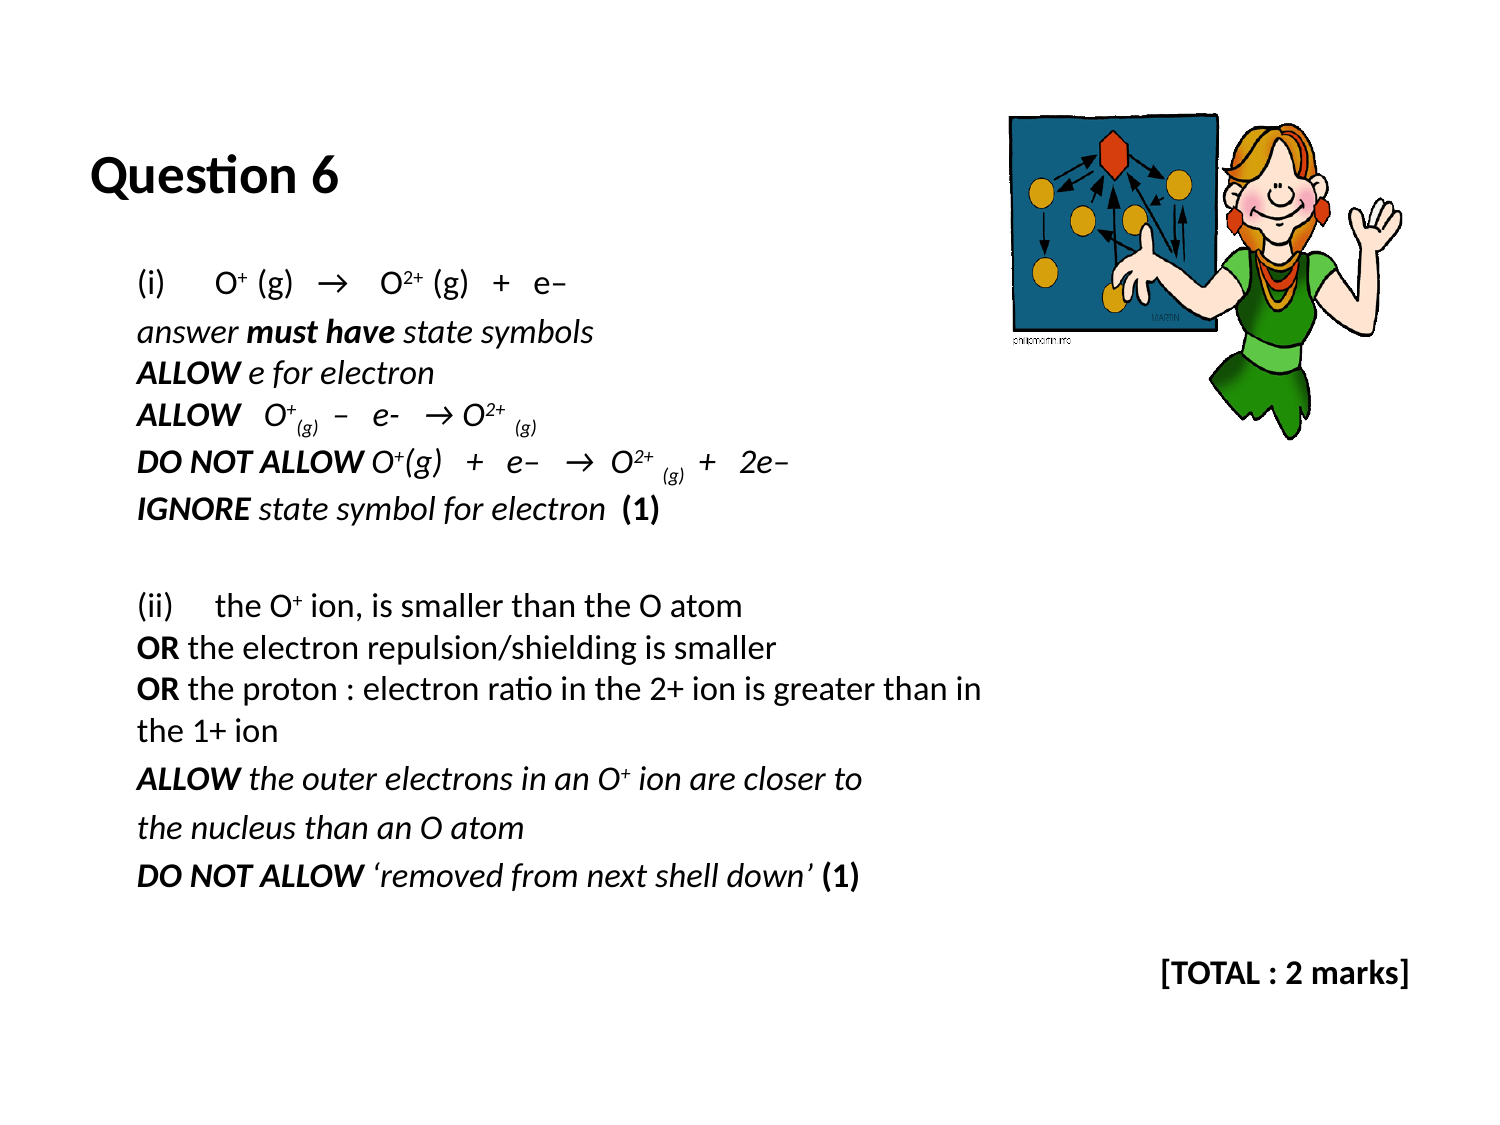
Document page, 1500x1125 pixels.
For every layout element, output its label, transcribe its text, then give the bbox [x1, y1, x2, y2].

picture [994, 101, 1412, 445]
list Question 6 (i) O+ (g) → O2+ (g) + e– answer must have state symbols ALLOW e for electron ALLOW O+(g) – e- → O2+ (g) DO NOT ALLOW O+(g) + e– → O2+ (g) + 2e– IGNORE state symbol for electron (1) (ii) the O+ ion, is smaller than the O atom OR the electron repulsion/shielding is smaller OR the proton : electron ratio in the 2+ ion is greater than in the 1+ ion ALLOW the outer electrons in an O+ ion are closer to the nucleus than an O atom DO NOT ALLOW ‘removed from next shell down’ (1) [TOTAL : 2 marks] [75, 78, 1425, 1005]
